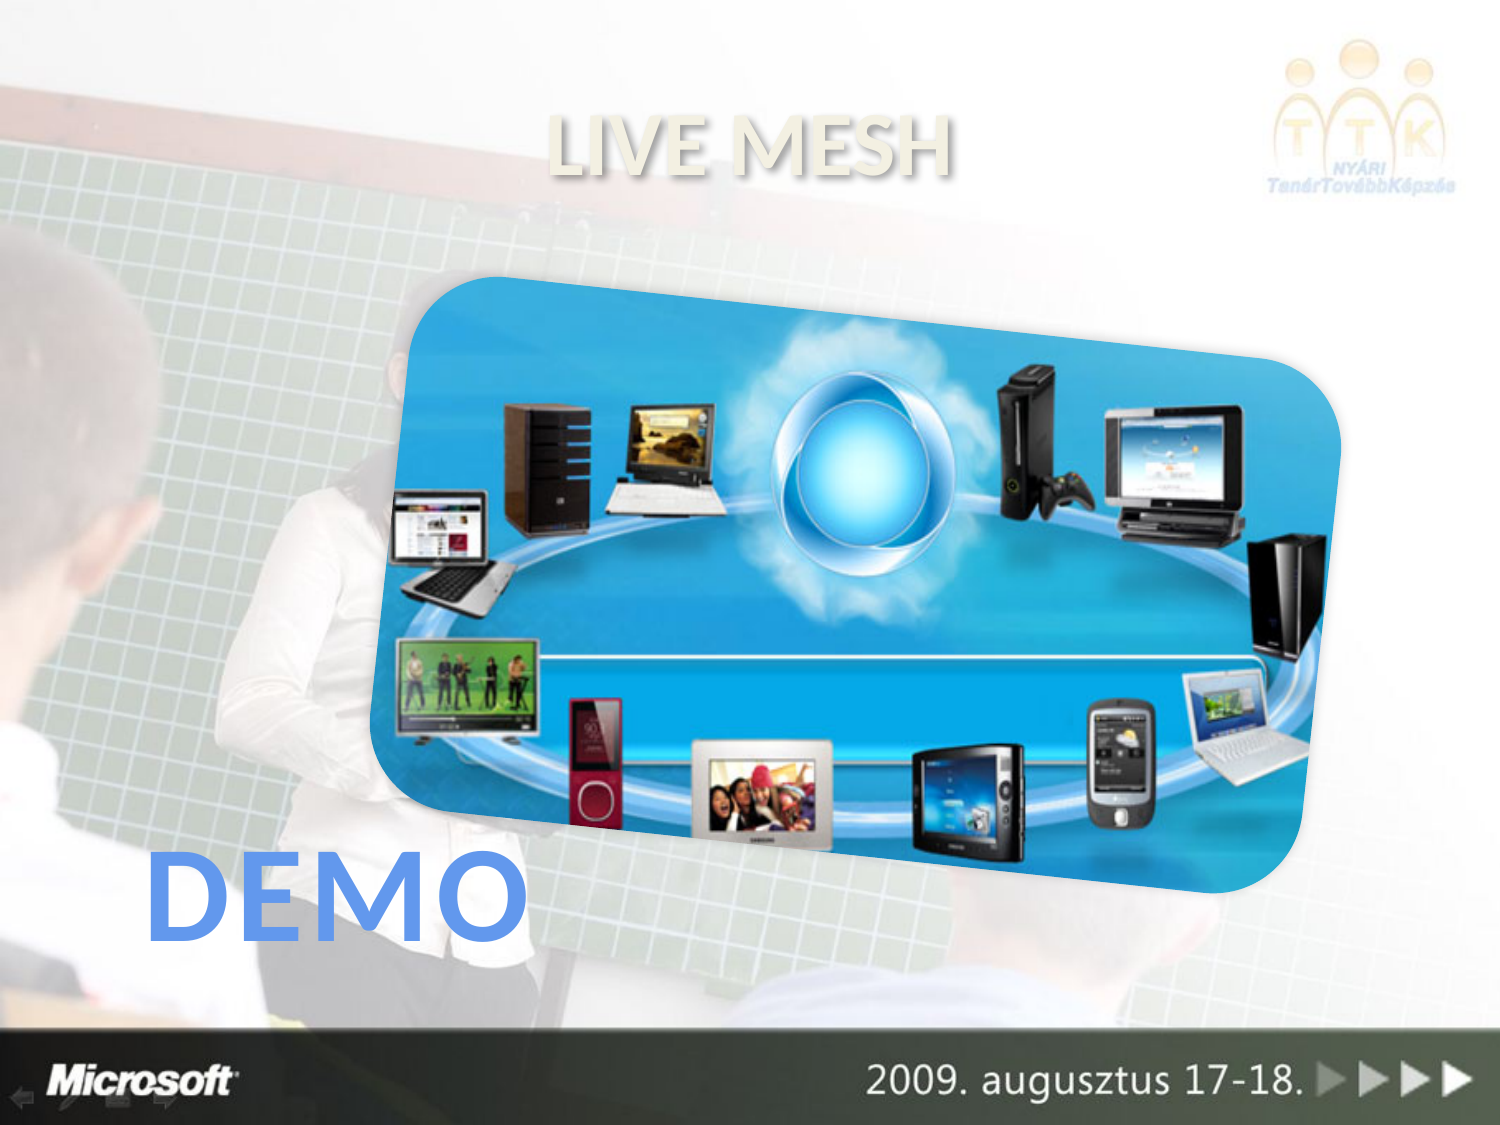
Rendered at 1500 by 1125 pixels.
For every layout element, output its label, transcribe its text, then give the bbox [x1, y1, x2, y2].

title Live Mesh [75, 45, 1425, 233]
list DEMO [128, 796, 839, 1125]
picture [0, 0, 1500, 1125]
